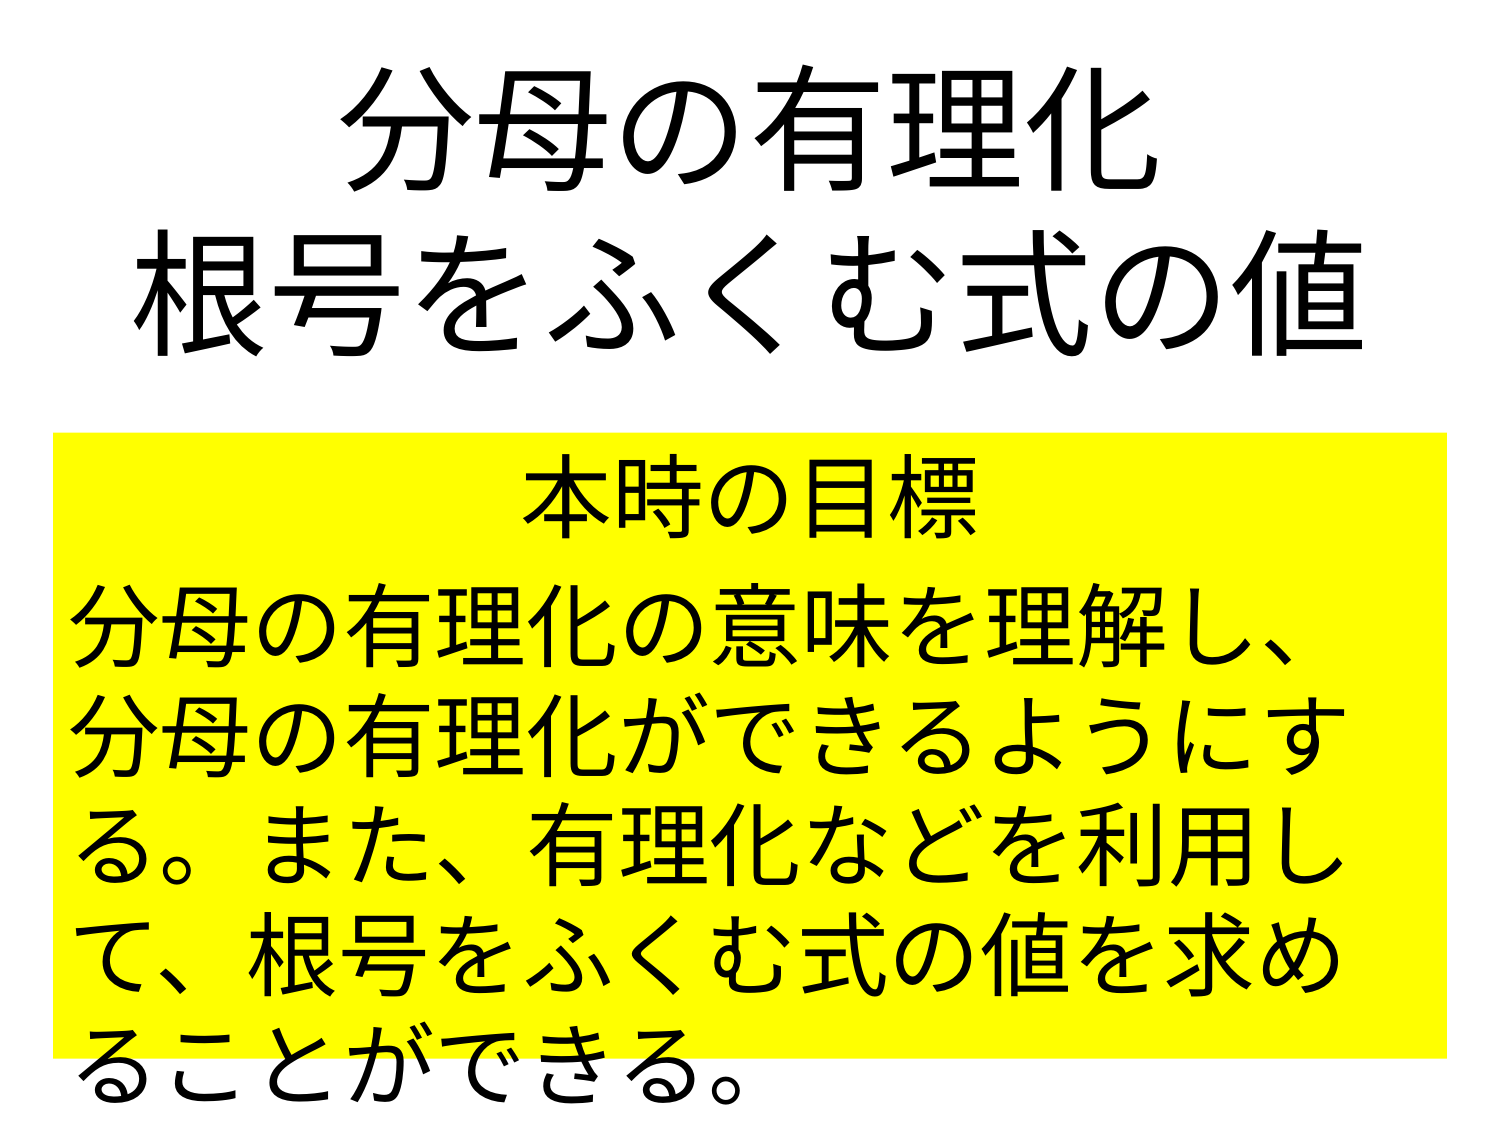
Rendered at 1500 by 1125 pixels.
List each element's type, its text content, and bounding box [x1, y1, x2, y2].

subtitle 本時の目標 分母の有理化の意味を理解し、分母の有理化ができるようにする。また、有理化などを利用して、根号をふくむ式の値を求めることができる。 [53, 432, 1447, 1059]
title 分母の有理化 根号をふくむ式の値 [112, 54, 1388, 363]
